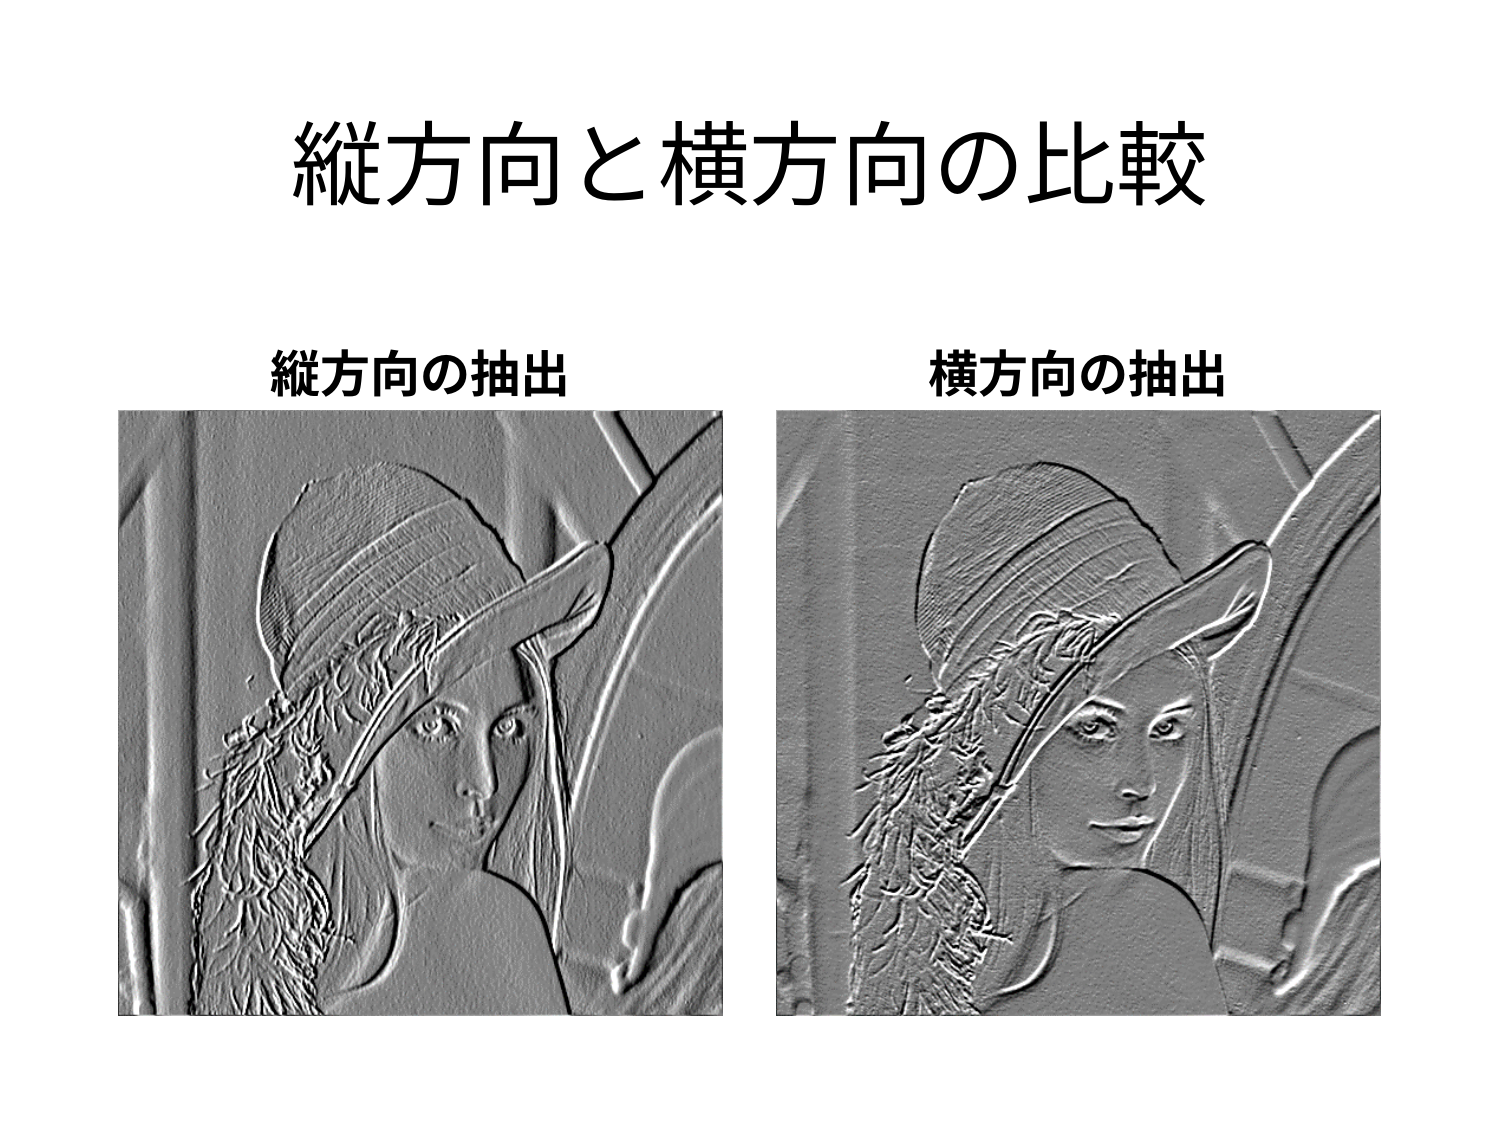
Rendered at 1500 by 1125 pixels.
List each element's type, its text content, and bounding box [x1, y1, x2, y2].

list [776, 410, 1381, 1016]
title 縦方向と横方向の比較 [103, 59, 1398, 278]
list 縦方向の抽出 [103, 275, 738, 411]
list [118, 410, 723, 1016]
list 横方向の抽出 [759, 275, 1398, 411]
